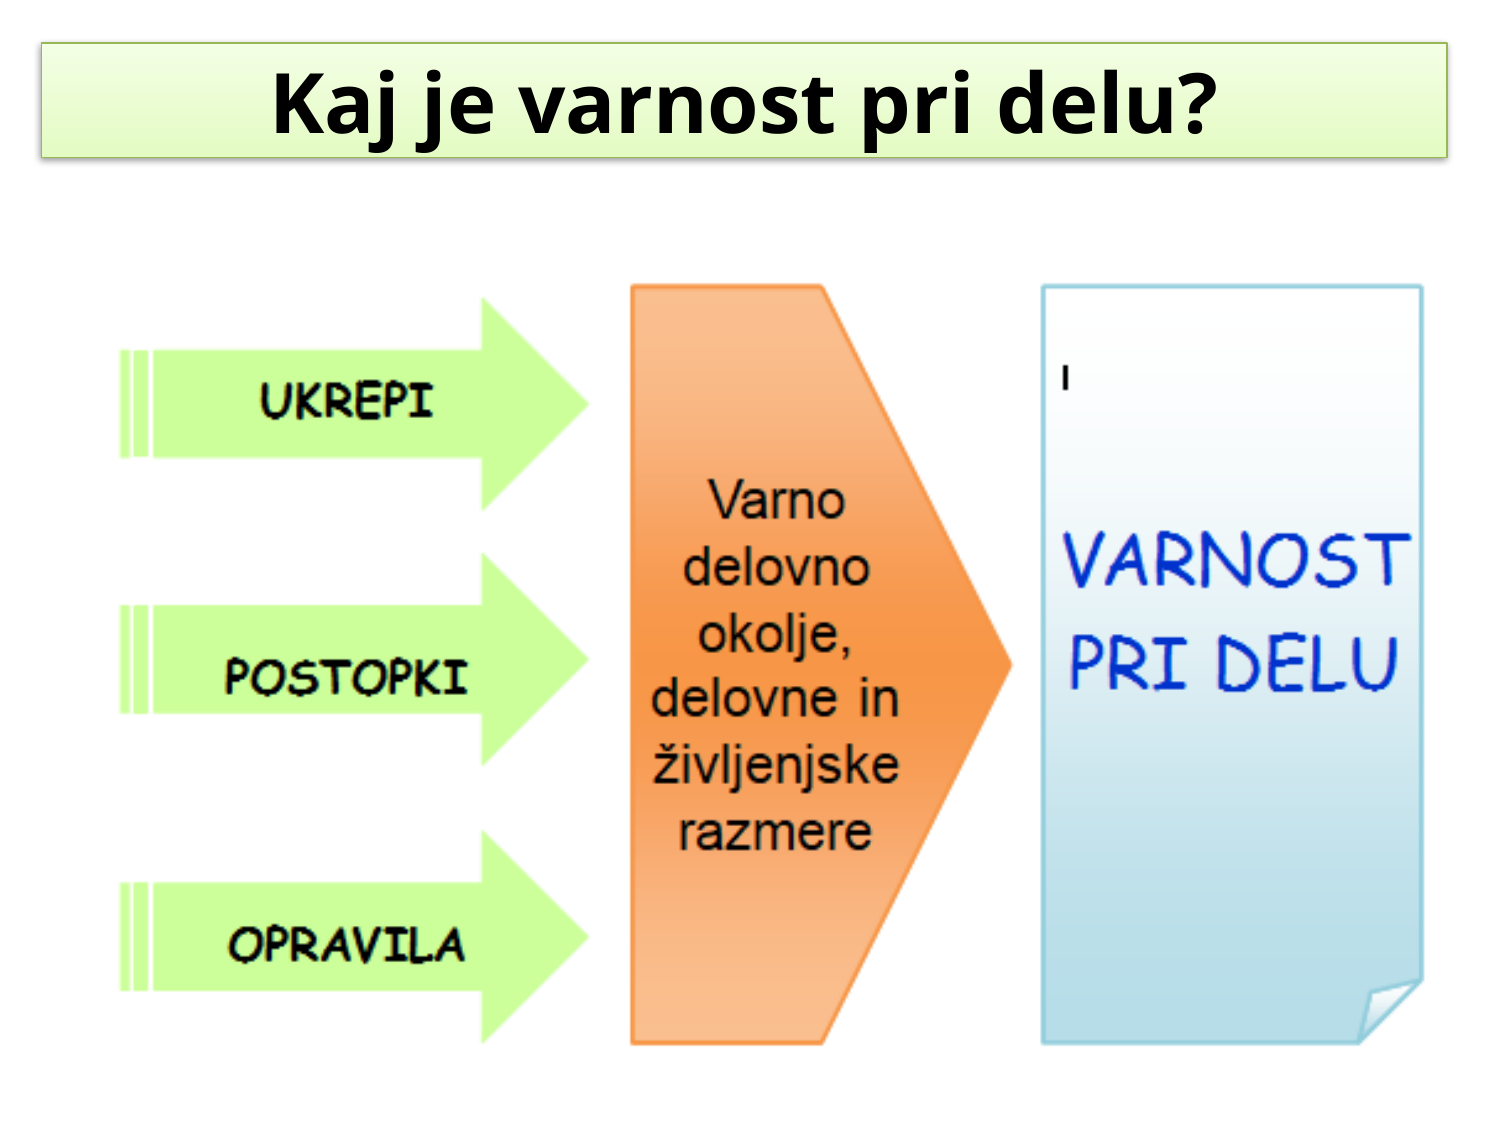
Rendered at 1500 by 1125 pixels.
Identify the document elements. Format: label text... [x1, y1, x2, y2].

text_box Kaj je varnost pri delu? [41, 42, 1448, 158]
picture [97, 266, 1448, 1061]
